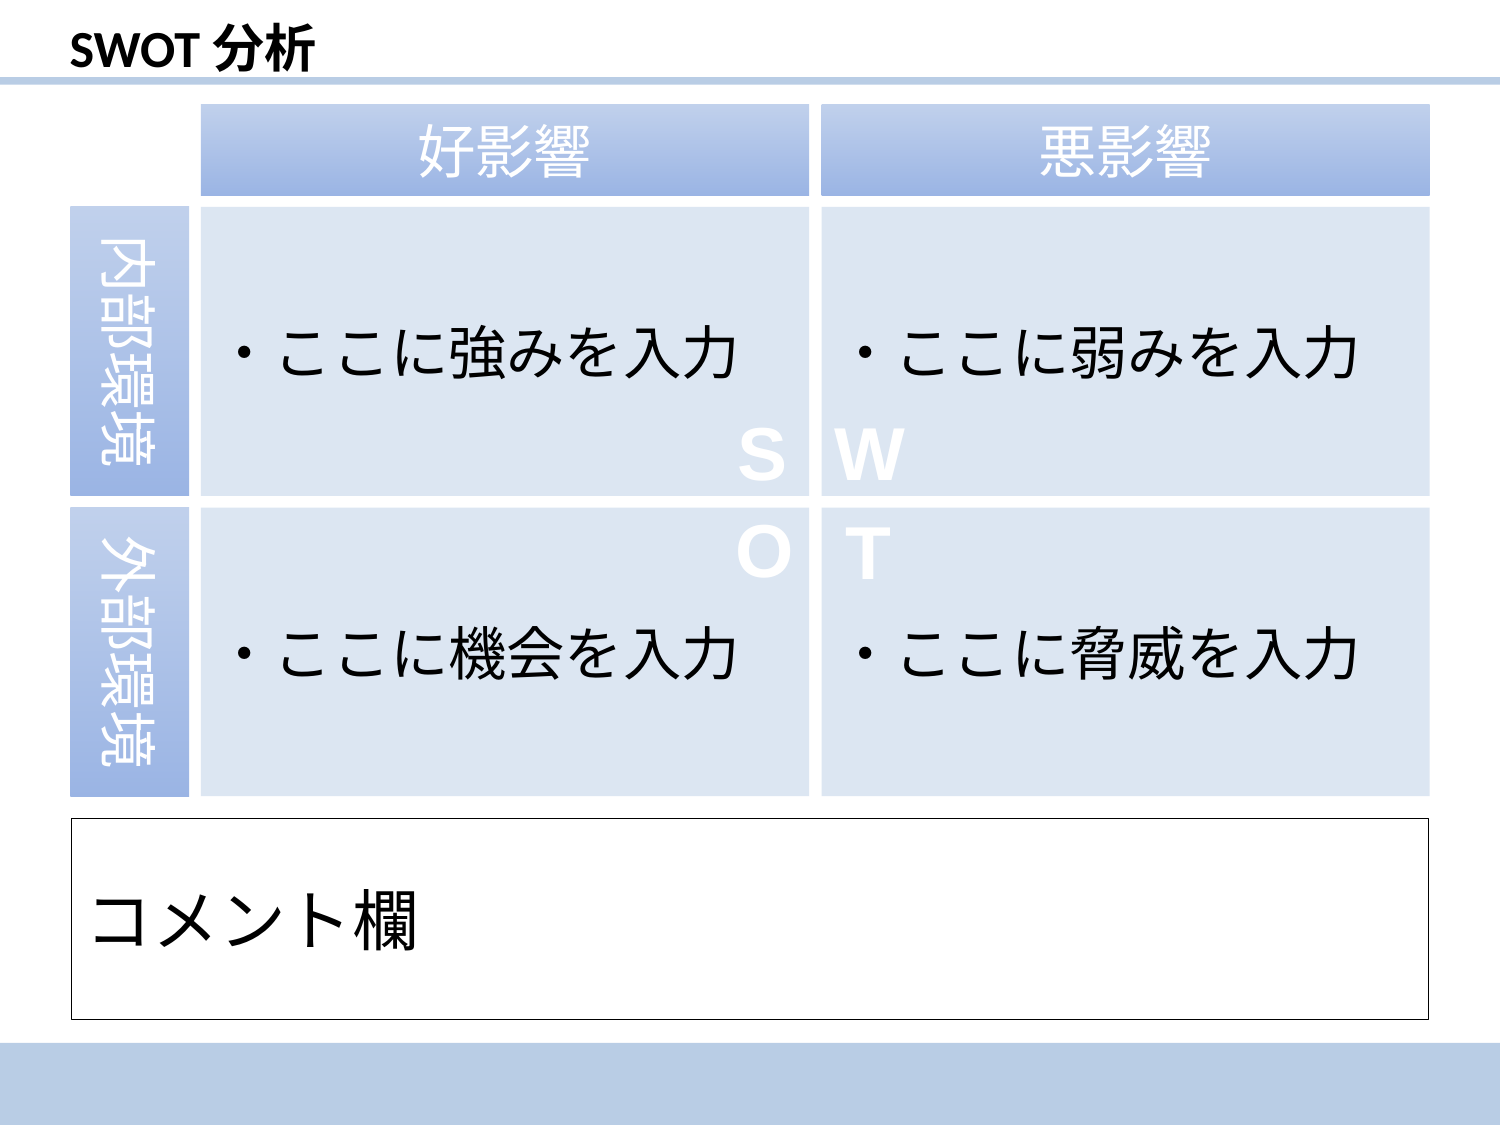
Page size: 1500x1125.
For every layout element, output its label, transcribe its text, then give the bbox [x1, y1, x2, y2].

text_box SWOT分析 [53, 7, 333, 86]
text_box ・ここに機会を入力 [199, 505, 811, 798]
text_box 悪影響 [820, 103, 1432, 197]
text_box W [834, 398, 842, 504]
text_box 内部環境 [68, 205, 191, 498]
text_box [0, 1041, 1500, 1125]
text_box コメント欄 [69, 817, 1430, 1022]
text_box 外部環境 [68, 505, 191, 798]
text_box ・ここに弱みを入力 [820, 205, 1432, 498]
text_box T [845, 497, 854, 602]
text_box O [735, 495, 744, 600]
text_box ・ここに脅威を入力 [820, 505, 1432, 798]
text_box [0, 75, 1500, 87]
text_box 好影響 [199, 103, 811, 197]
text_box S [737, 398, 746, 504]
text_box ・ここに強みを入力 [199, 205, 811, 498]
